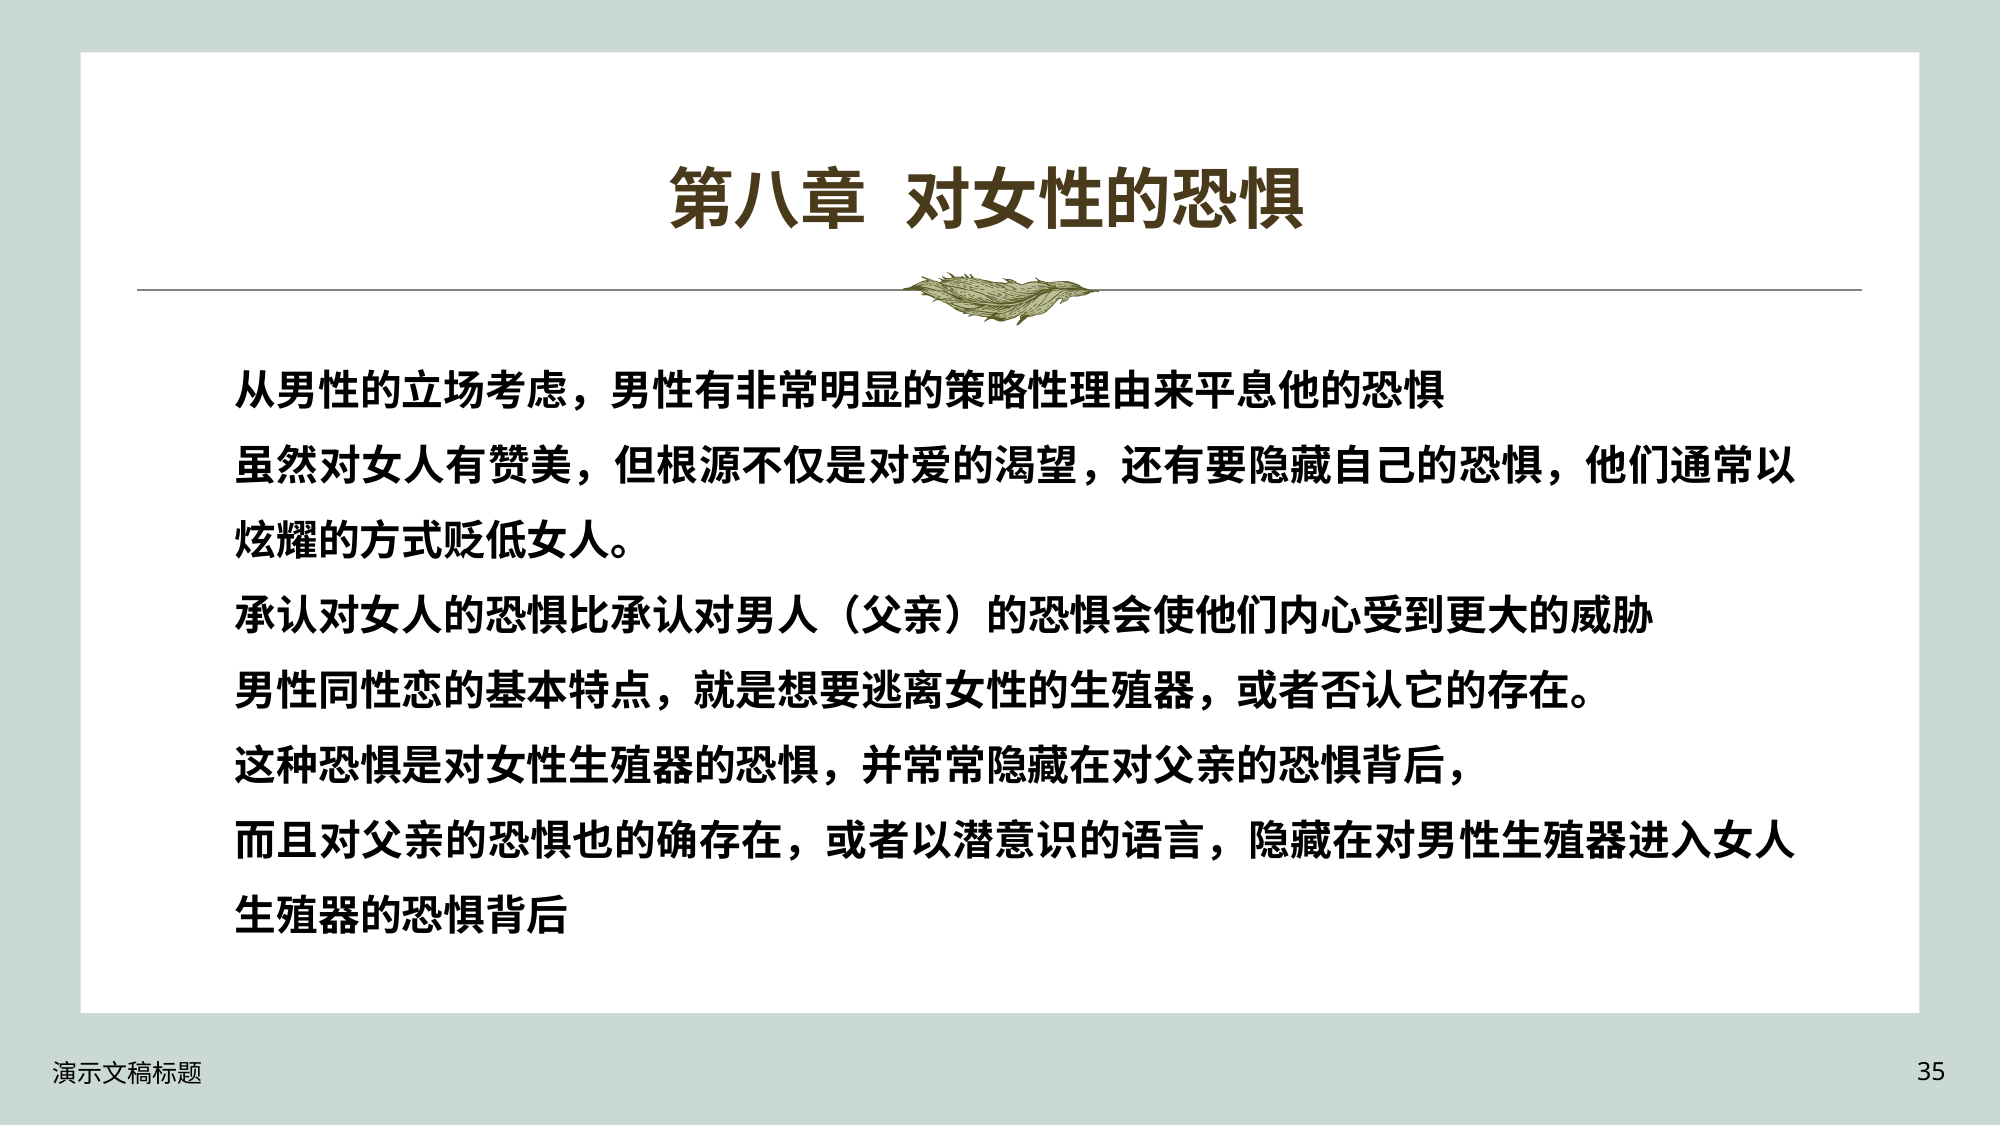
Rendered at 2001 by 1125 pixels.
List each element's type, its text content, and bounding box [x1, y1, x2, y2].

footer 演示文稿标题 [37, 1042, 713, 1103]
slide_number 35 [1510, 1042, 1961, 1103]
text_box 从男性的立场考虑，男性有非常明显的策略性理由来平息他的恐惧 虽然对女人有赞美，但根源不仅是对爱的渴望，还有要隐藏自己的恐惧，他们通常以炫耀的方式贬低女人。 承认对女人的恐惧比承认对男人（父亲）的恐惧会使他们内心受到更大的威胁 男性同性恋的基本特点，就是想要逃离女性的生殖器，或者否认它的存在。 这种恐惧是对女性生殖器的恐惧，并常常隐藏在对父亲的恐惧背后， 而且对父亲的恐惧也的确存在，或者以潜意识的语言，隐藏在对男性生殖器进入女人生殖器的恐惧背后 [220, 331, 1812, 1082]
title 第八章 对女性的恐惧 [123, 115, 1849, 334]
